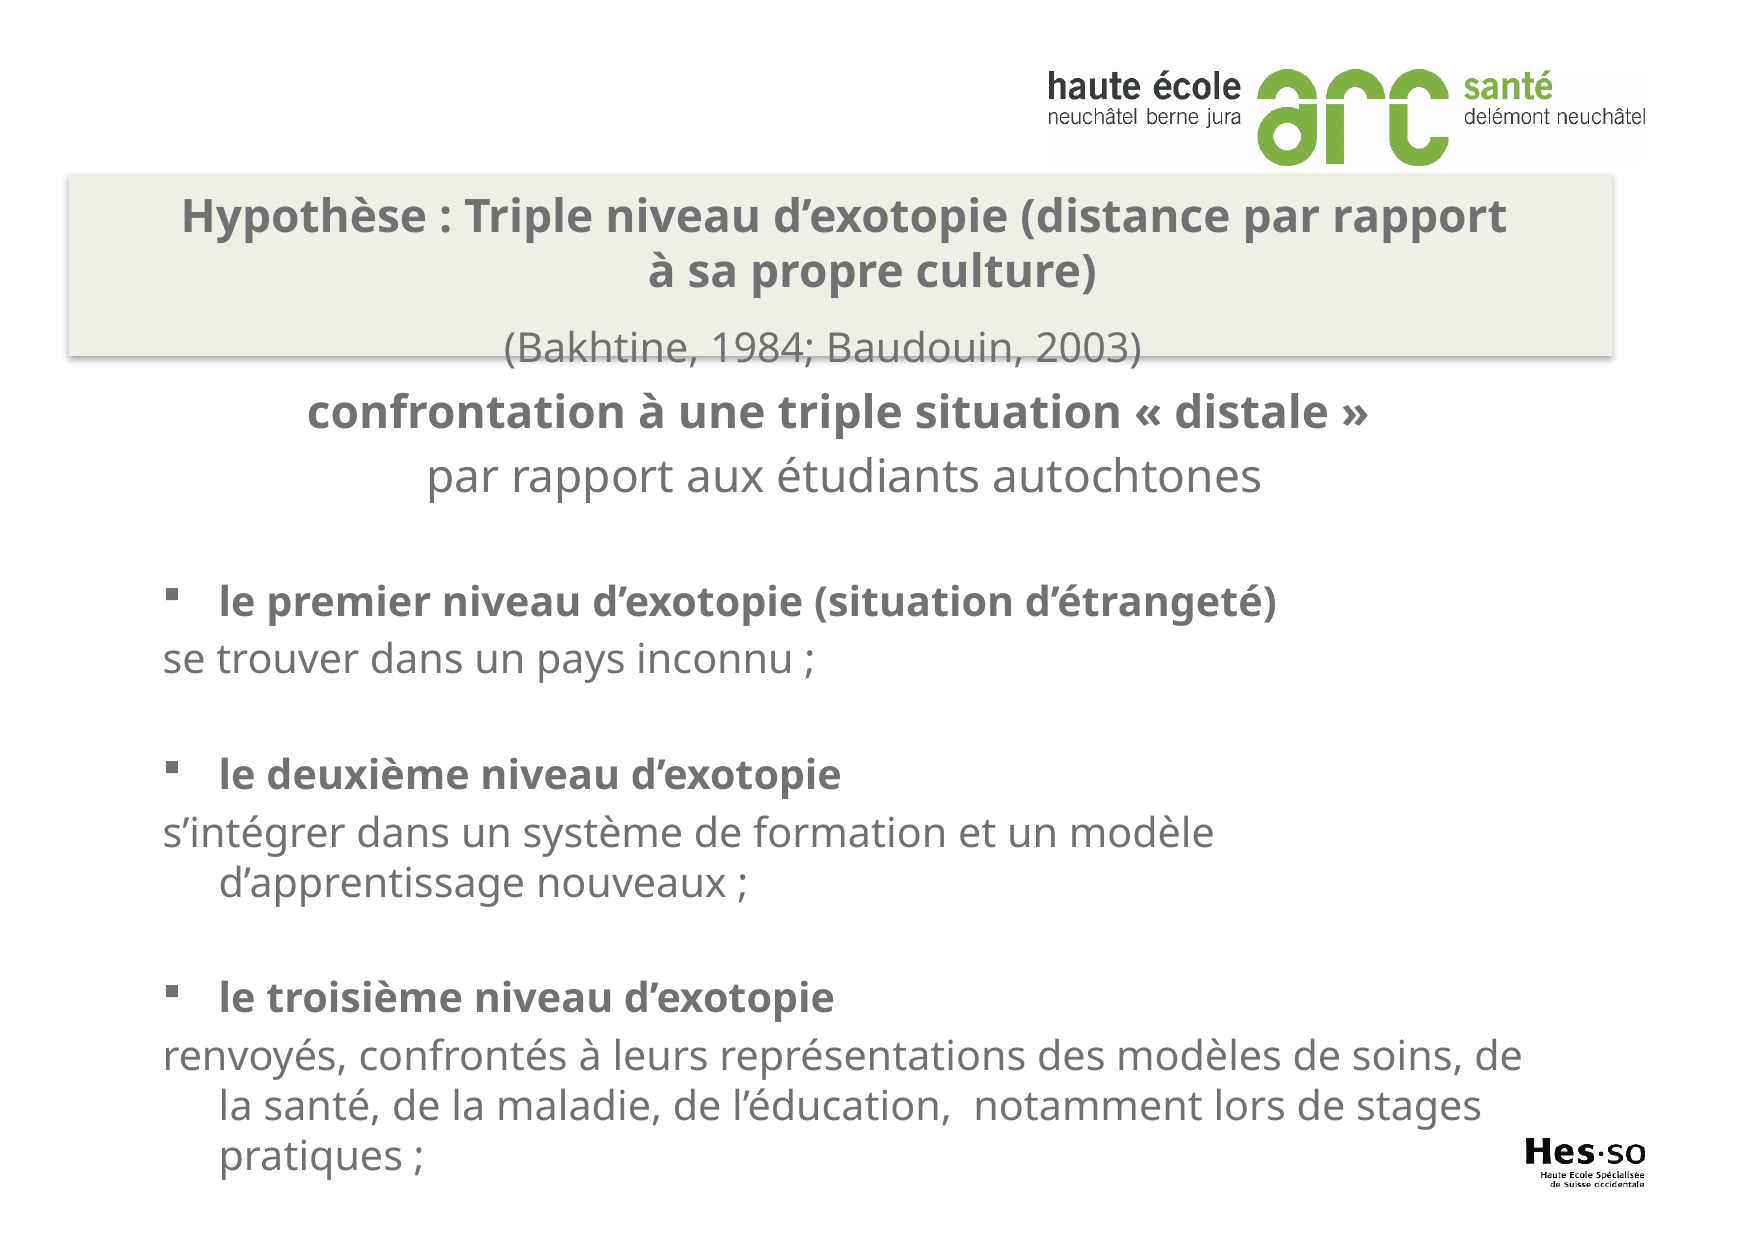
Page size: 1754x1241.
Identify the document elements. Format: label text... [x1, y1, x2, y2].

picture [1048, 69, 1645, 166]
list Hypothèse : Triple niveau d’exotopie (distance par rapport à sa propre culture) (Bakhtine, 1984; Baudouin, 2003) confrontation à une triple situation « distale » par rapport aux étudiants autochtones le premier niveau d’exotopie (situation d’étrangeté) se trouver dans un pays inconnu ; le deuxième niveau d’exotopie s’intégrer dans un système de formation et un modèle d’apprentissage nouveaux ; le troisième niveau d’exotopie renvoyés, confrontés à leurs représentations des modèles de soins, de la santé, de la maladie, de l’éducation, notamment lors de stages pratiques ; [147, 177, 1541, 1188]
picture [1541, 1138, 1645, 1187]
